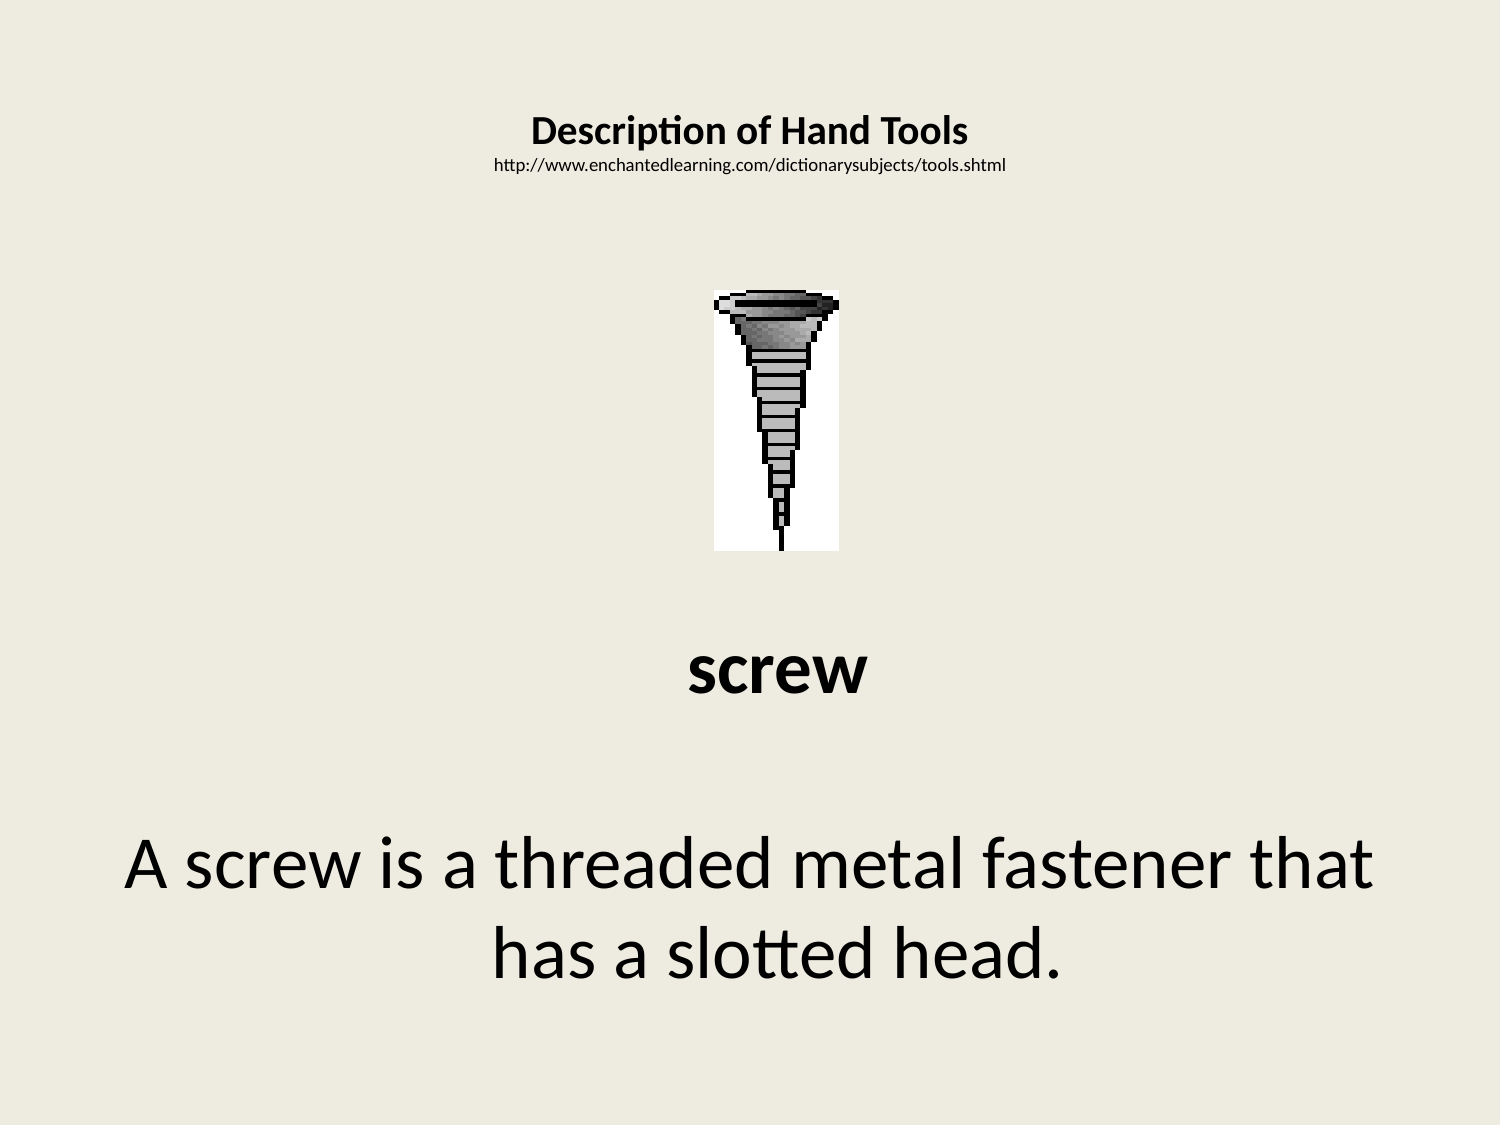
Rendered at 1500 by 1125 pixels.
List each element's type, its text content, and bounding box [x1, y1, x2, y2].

list screw A screw is a threaded metal fastener that has a slotted head. [75, 262, 1425, 1005]
title Description of Hand Tools http://www.enchantedlearning.com/dictionarysubjects/tools.shtml [75, 45, 1425, 233]
picture [714, 290, 839, 551]
